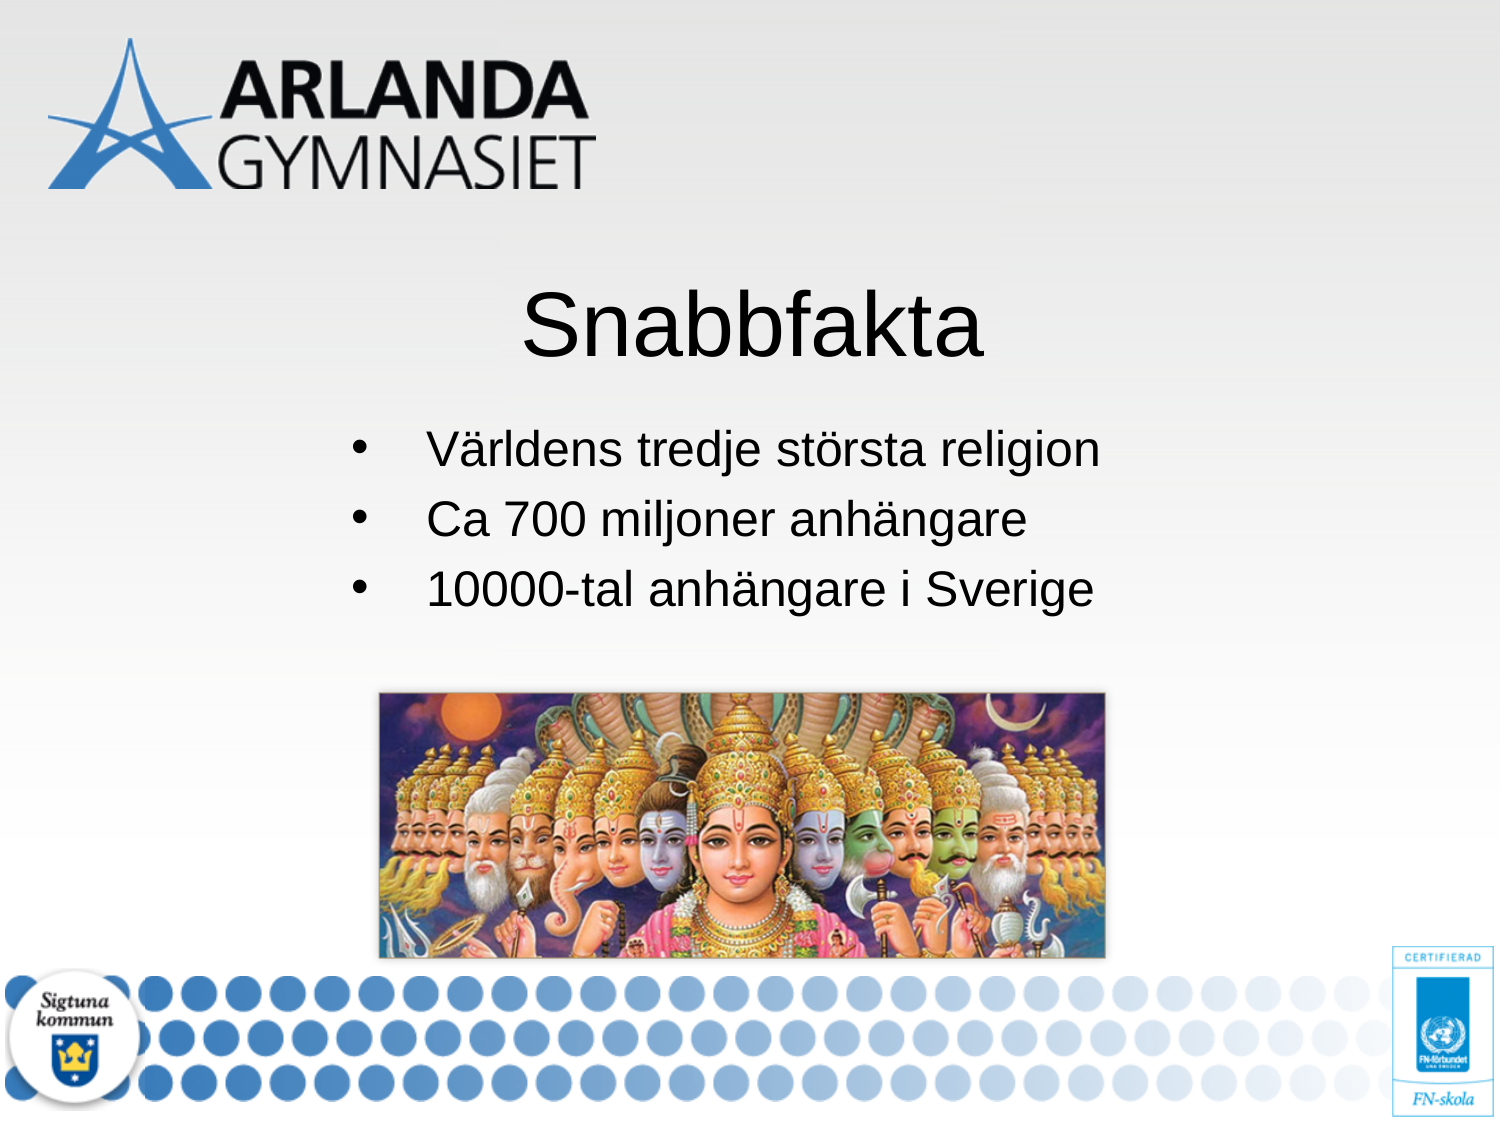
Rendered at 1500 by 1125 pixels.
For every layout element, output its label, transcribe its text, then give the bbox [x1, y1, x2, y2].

subtitle Världens tredje största religion Ca 700 miljoner anhängare 10000-tal anhängare i Sverige [227, 408, 1278, 681]
title Snabbfakta [114, 198, 1390, 440]
picture [0, 0, 1500, 1125]
